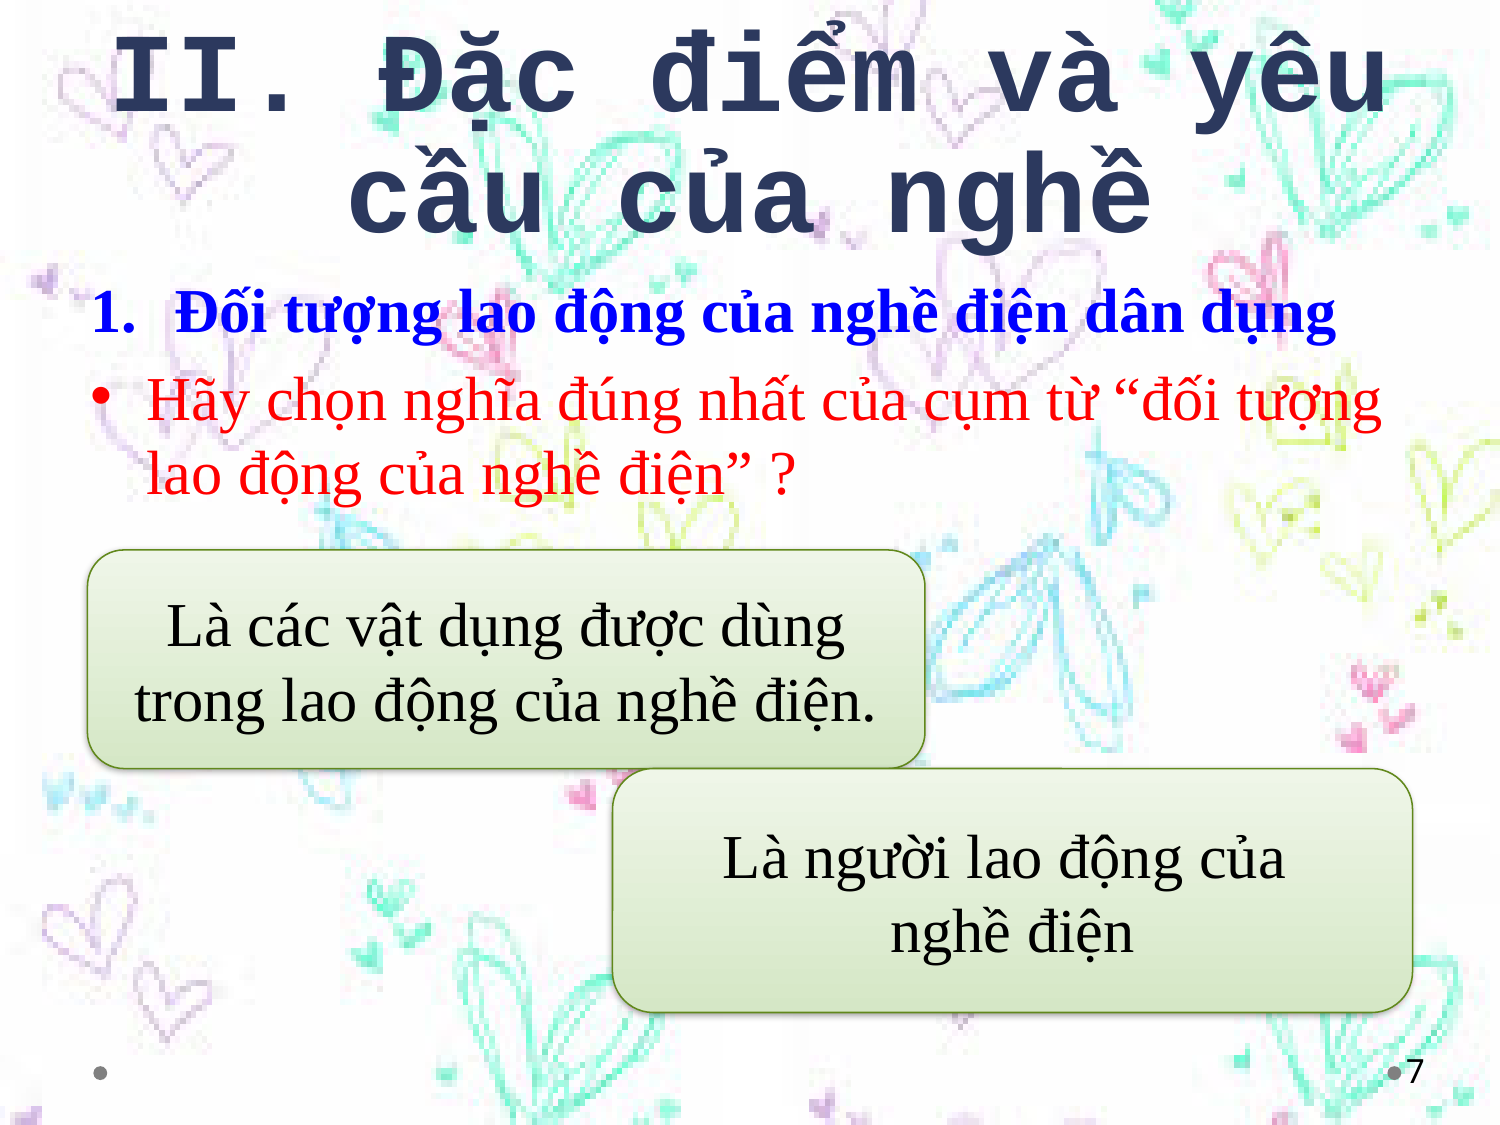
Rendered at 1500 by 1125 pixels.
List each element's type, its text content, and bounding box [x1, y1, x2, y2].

list Đối tượng lao động của nghề điện dân dụng Hãy chọn nghĩa đúng nhất của cụm từ “đối tượng lao động của nghề điện” ? [75, 262, 1425, 1005]
text_box Là người lao động của nghề điện [611, 767, 1414, 1014]
title II. Đặc điểm và yêu cầu của nghề [75, 0, 1425, 262]
slide_number 7 [1401, 1042, 1494, 1103]
text_box Là các vật dụng được dùng trong lao động của nghề điện. [86, 549, 926, 770]
